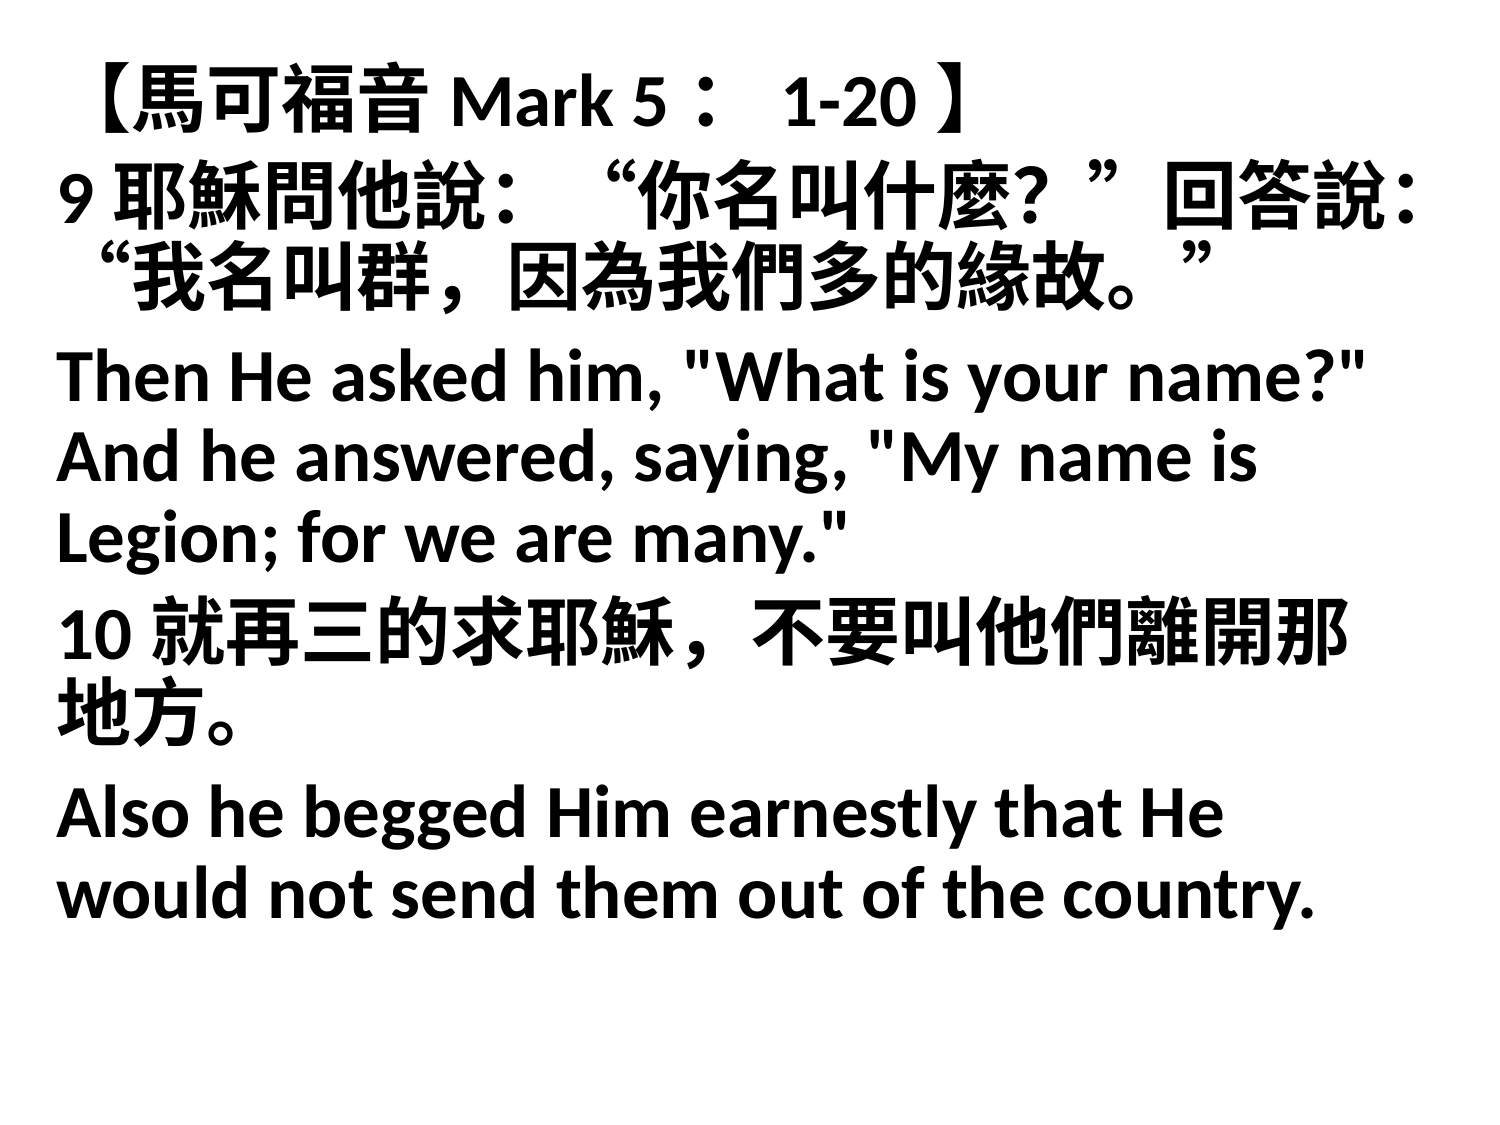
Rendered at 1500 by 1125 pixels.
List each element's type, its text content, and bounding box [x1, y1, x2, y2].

subtitle 【馬可福音Mark 5：1-20】 9耶穌問他說：“你名叫什麼？”回答說：“我名叫群，因為我們多的緣故。” Then He asked him, "What is your name?" And he answered, saying, "My name is Legion; for we are many." 10就再三的求耶穌，不要叫他們離開那地方。 Also he begged Him earnestly that He would not send them out of the country. [41, 54, 1436, 1059]
